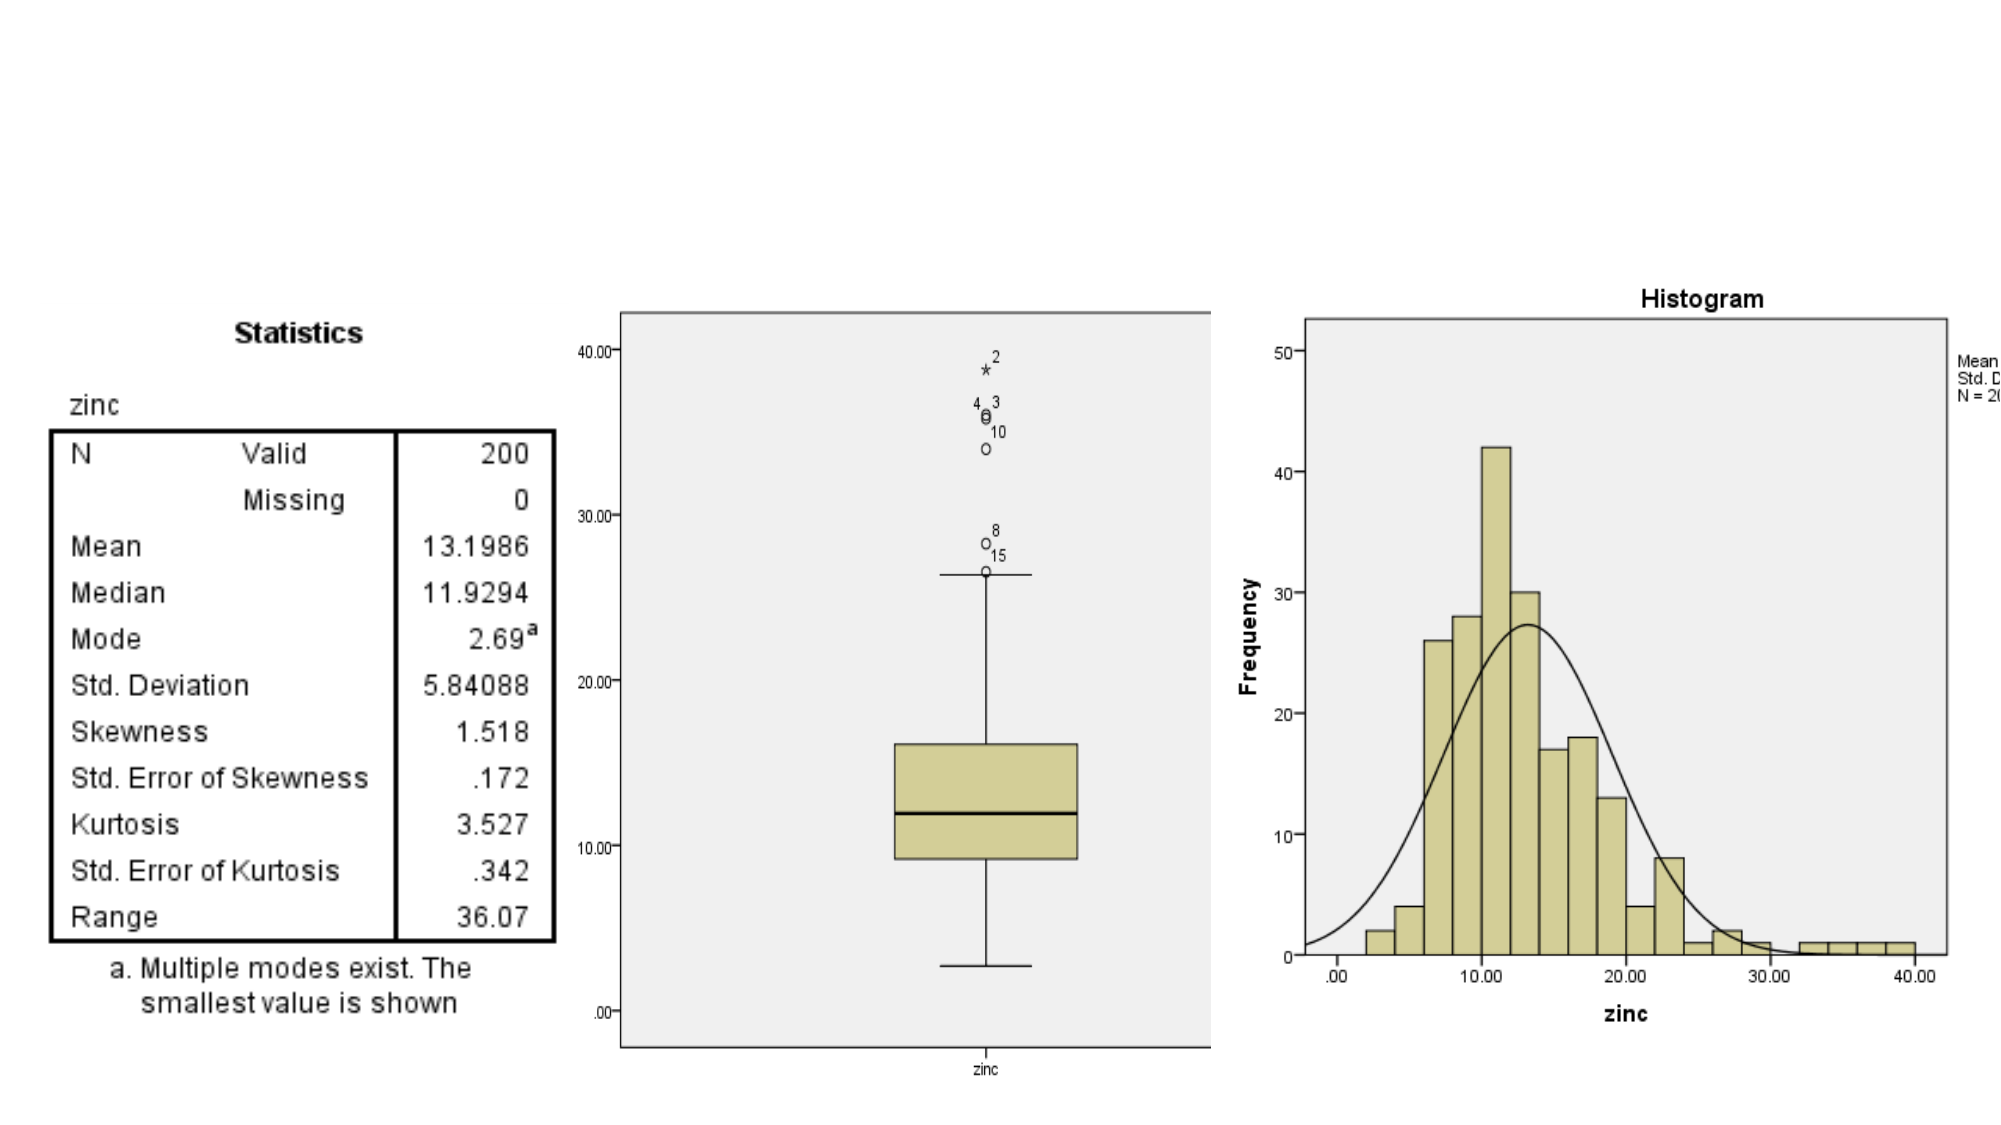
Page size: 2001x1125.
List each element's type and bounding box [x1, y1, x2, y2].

picture [40, 261, 2000, 1091]
